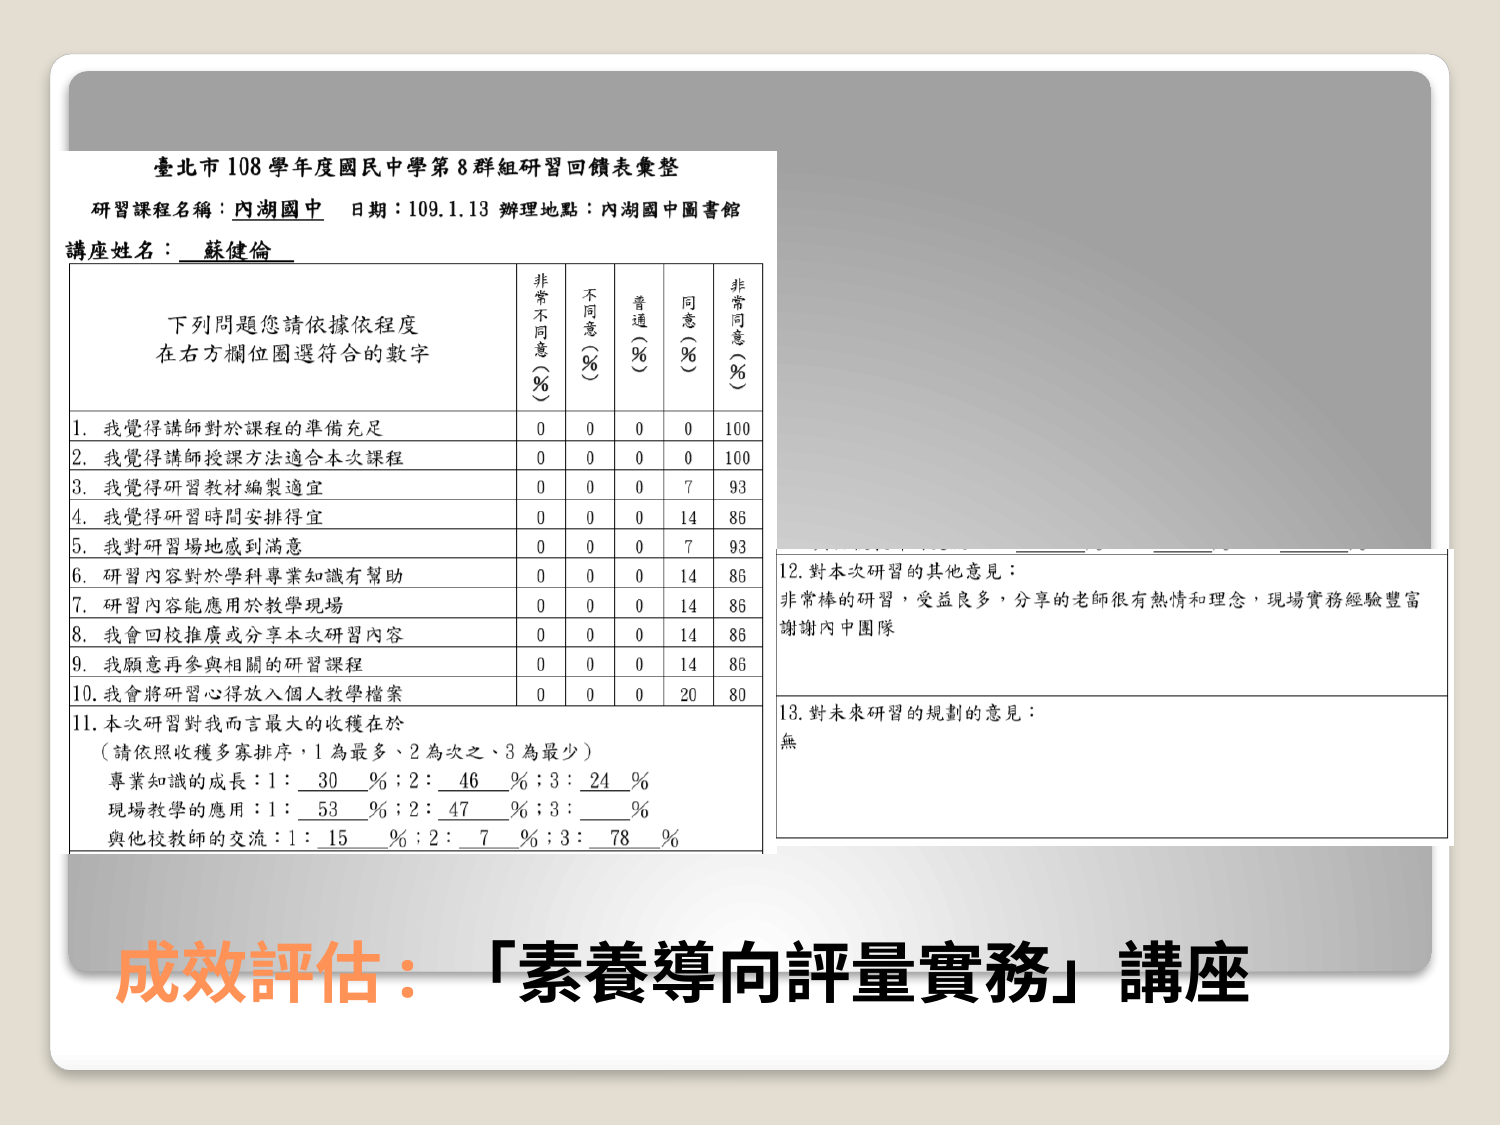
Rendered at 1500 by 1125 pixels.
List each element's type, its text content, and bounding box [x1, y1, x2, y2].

title 成效評估: 「素養導向評量實務」講座 [100, 858, 1443, 1019]
picture [52, 151, 777, 855]
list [771, 549, 1454, 847]
